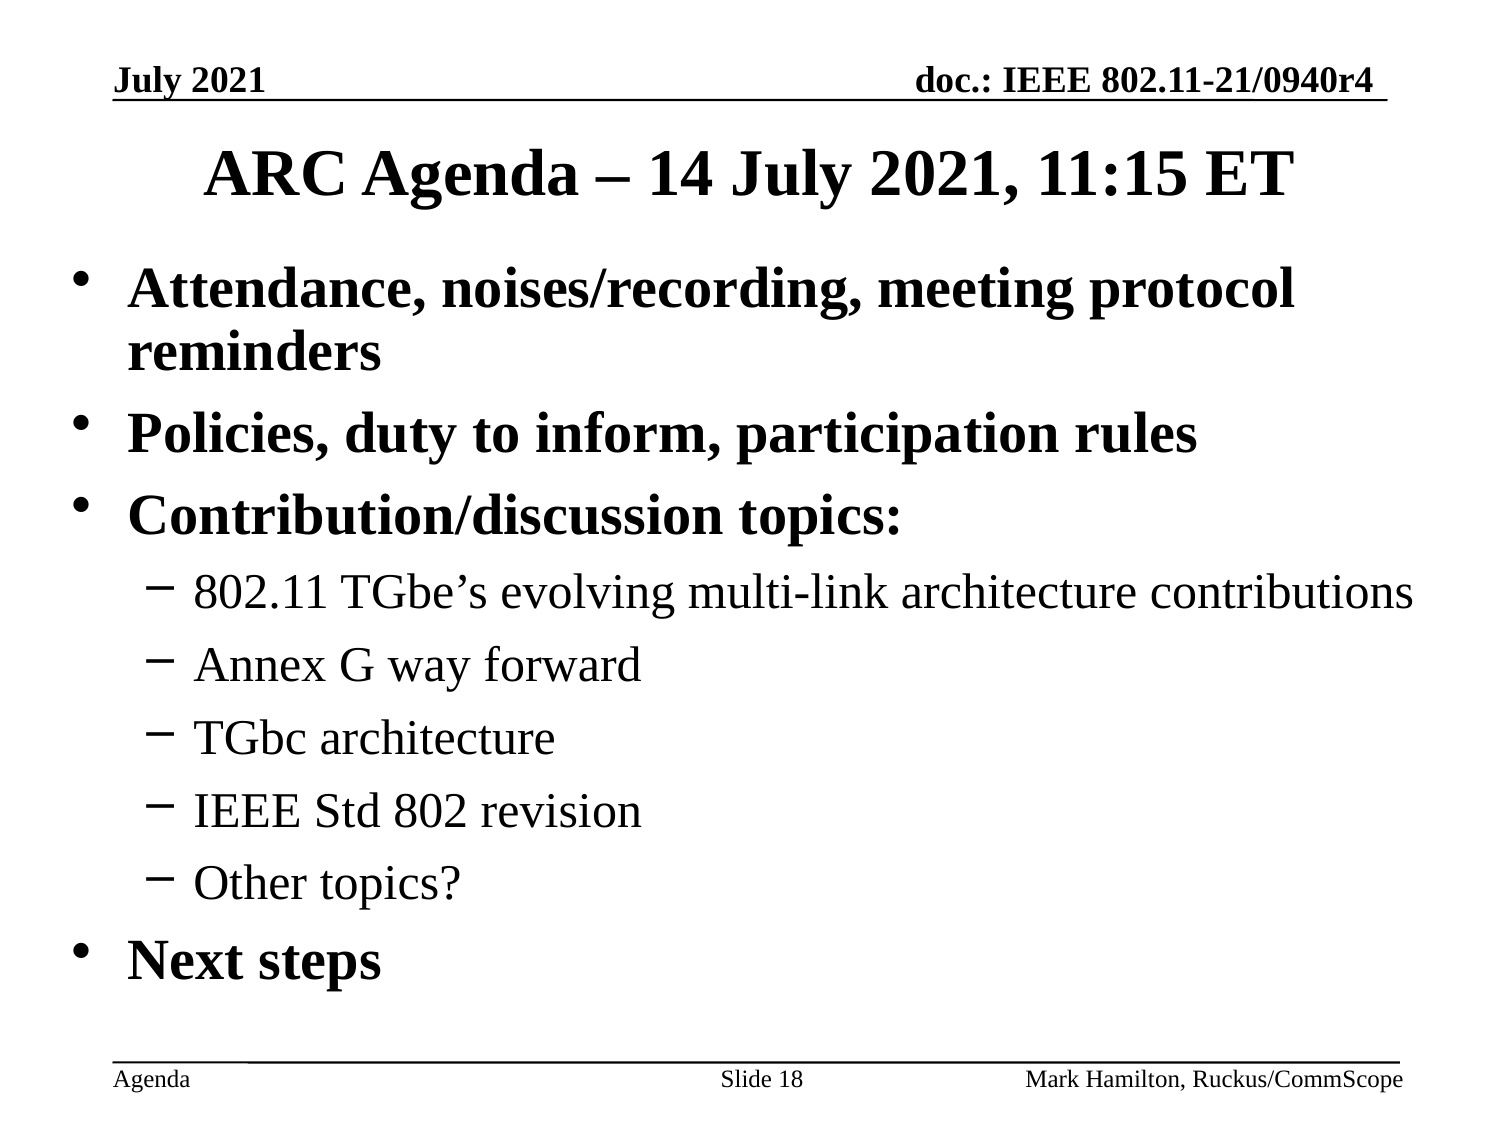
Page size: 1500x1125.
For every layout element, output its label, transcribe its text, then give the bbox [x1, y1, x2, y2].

title ARC Agenda – 14 July 2021, 11:15 ET [112, 125, 1388, 213]
list Attendance, noises/recording, meeting protocol reminders Policies, duty to inform, participation rules Contribution/discussion topics: 802.11 TGbe’s evolving multi-link architecture contributions Annex G way forward TGbc architecture IEEE Std 802 revision Other topics? Next steps [56, 249, 1444, 913]
